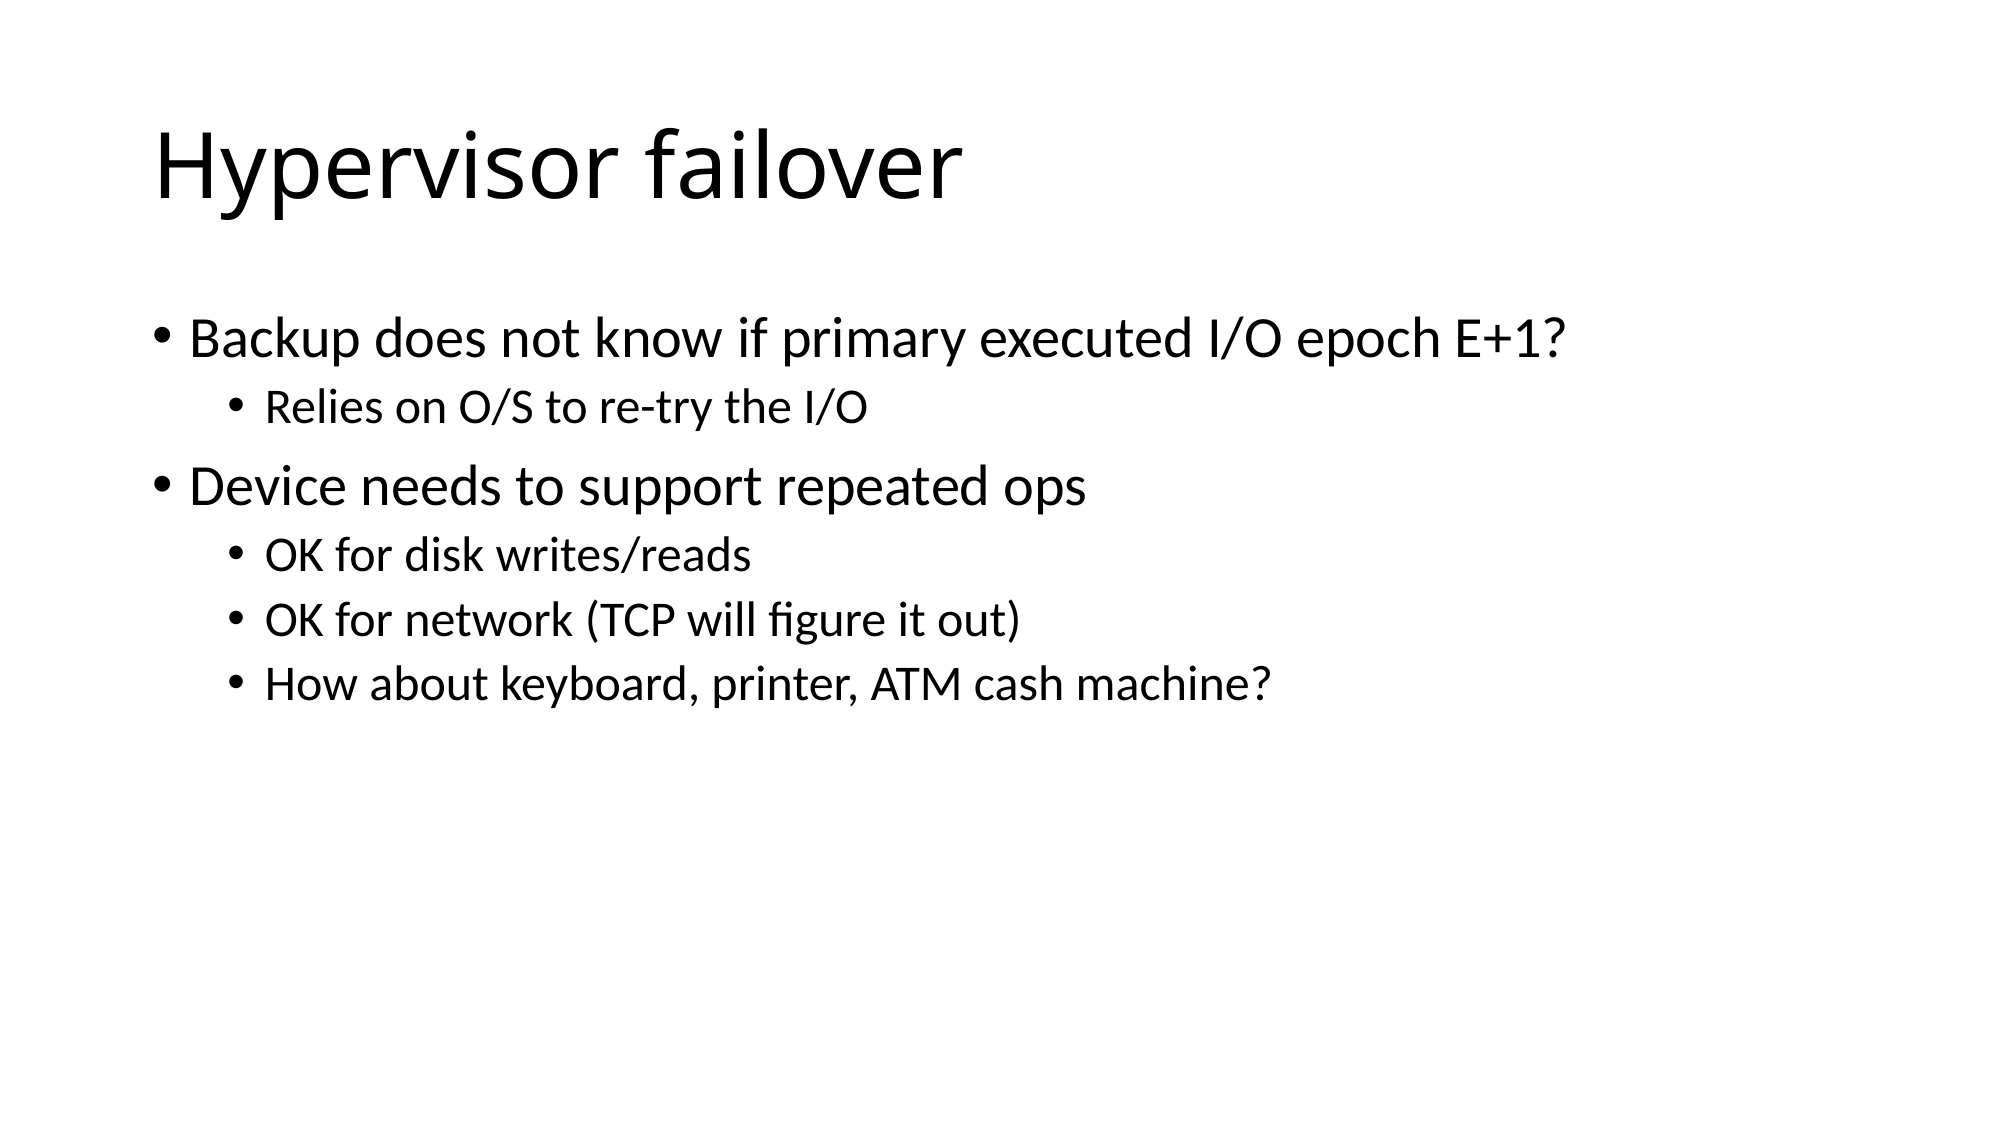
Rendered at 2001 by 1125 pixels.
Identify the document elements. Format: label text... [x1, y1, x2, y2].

list Backup does not know if primary executed I/O epoch E+1? Relies on O/S to re-try the I/O Device needs to support repeated ops OK for disk writes/reads OK for network (TCP will figure it out) How about keyboard, printer, ATM cash machine? [137, 299, 1863, 1014]
title Hypervisor failover [137, 59, 1863, 278]
